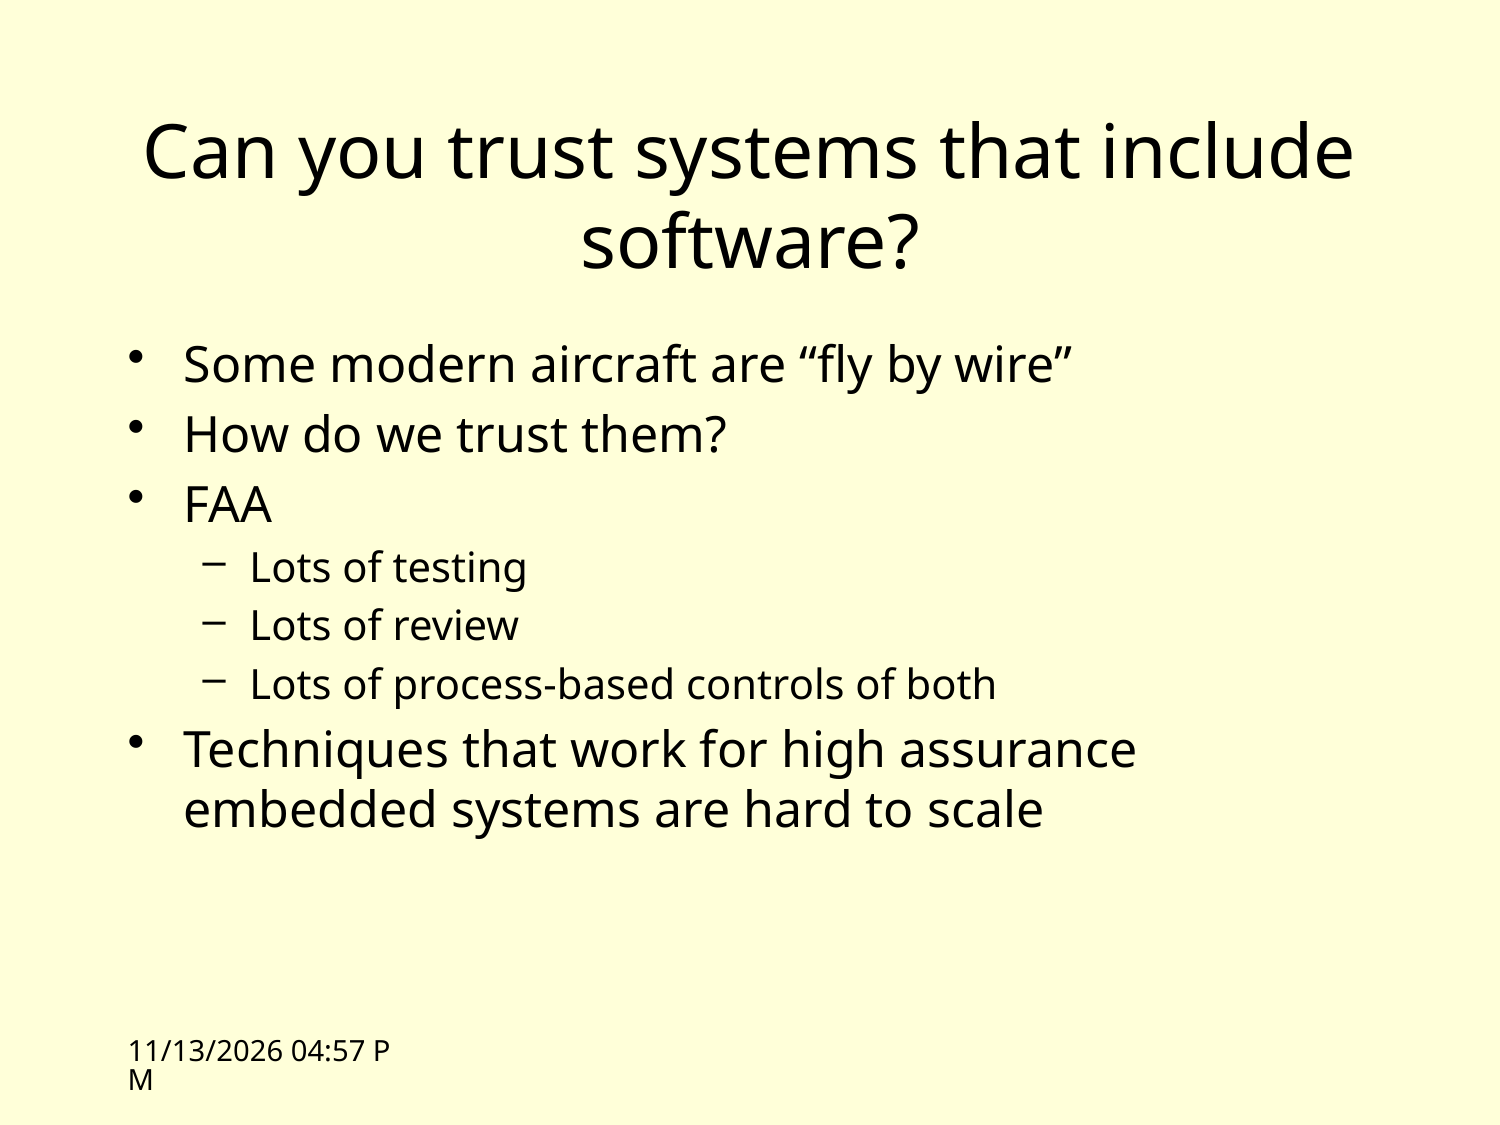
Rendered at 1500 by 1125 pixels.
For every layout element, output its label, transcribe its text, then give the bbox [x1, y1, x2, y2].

title Can you trust systems that include software? [112, 99, 1388, 288]
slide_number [112, 1024, 426, 1101]
list Some modern aircraft are “fly by wire” How do we trust them? FAA Lots of testing Lots of review Lots of process-based controls of both Techniques that work for high assurance embedded systems are hard to scale [112, 324, 1388, 1001]
